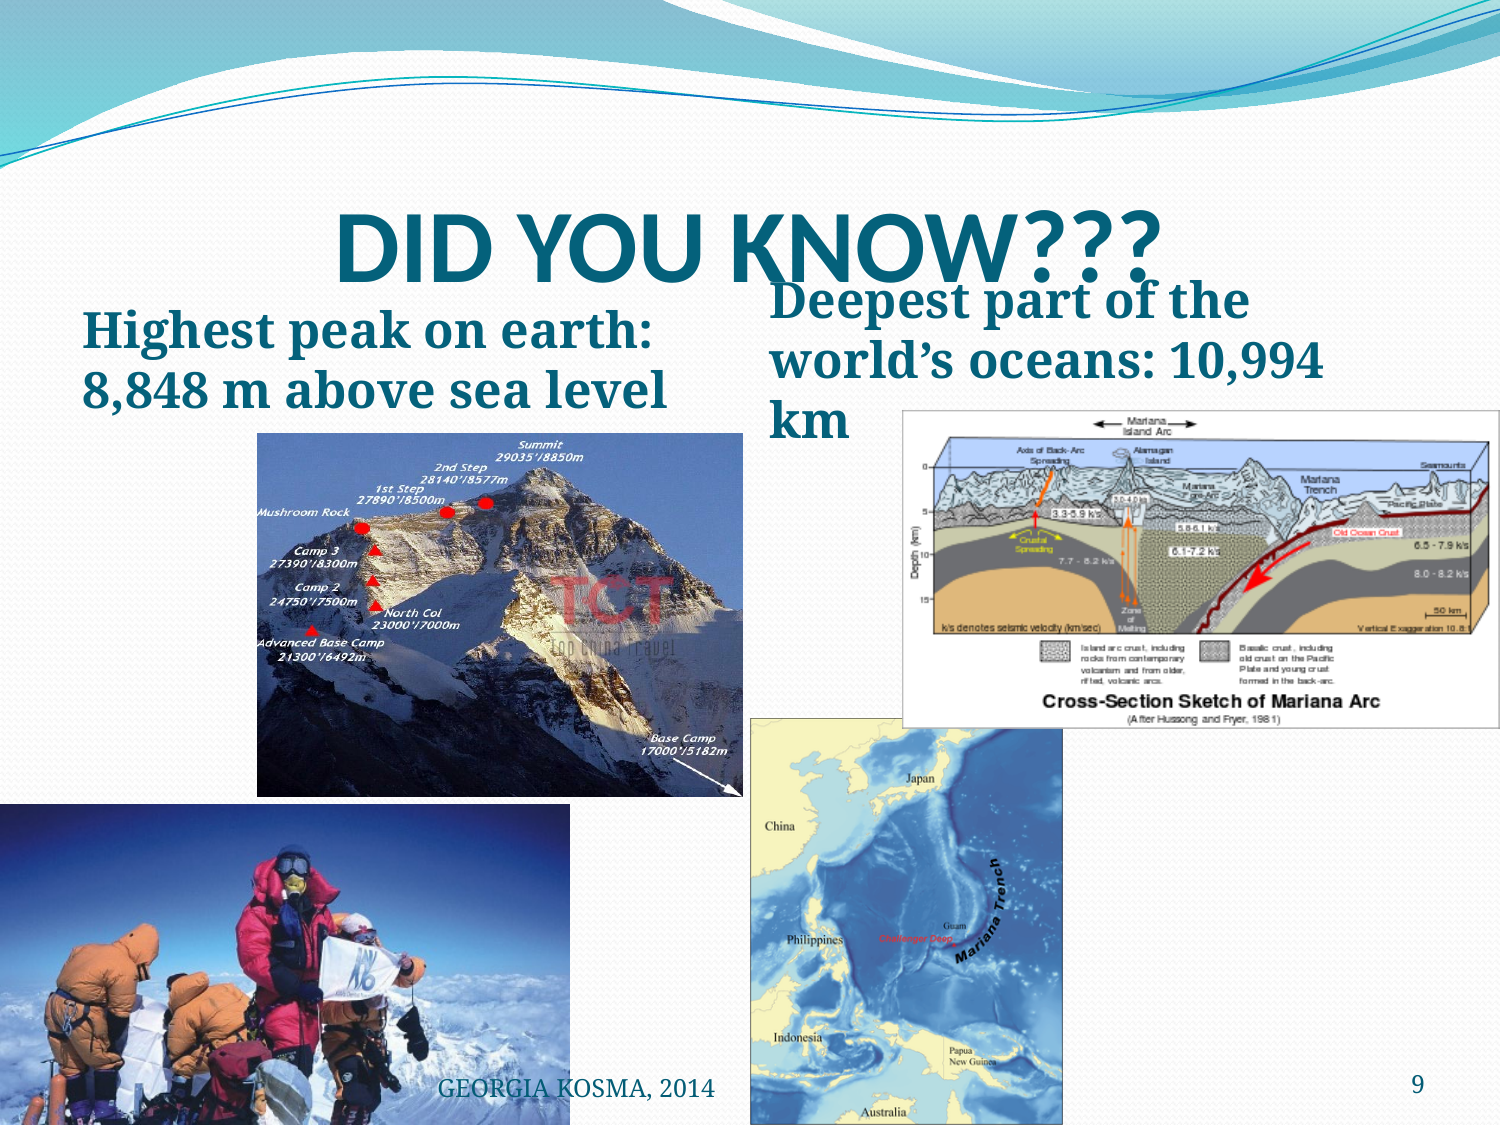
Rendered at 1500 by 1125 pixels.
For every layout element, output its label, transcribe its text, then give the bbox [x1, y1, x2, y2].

list Highest peak on earth: 8,848 m above sea level [74, 304, 738, 413]
picture [902, 409, 1500, 729]
list Deepest part of the world’s oceans: 10,994 km [761, 304, 1426, 413]
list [0, 804, 570, 1125]
slide_number 9 [1299, 1042, 1425, 1103]
footer GEORGIA KOSMA, 2014 [575, 1042, 742, 1103]
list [749, 718, 1064, 1125]
title DID YOU KNOW??? [74, 115, 1426, 304]
picture [257, 433, 743, 798]
